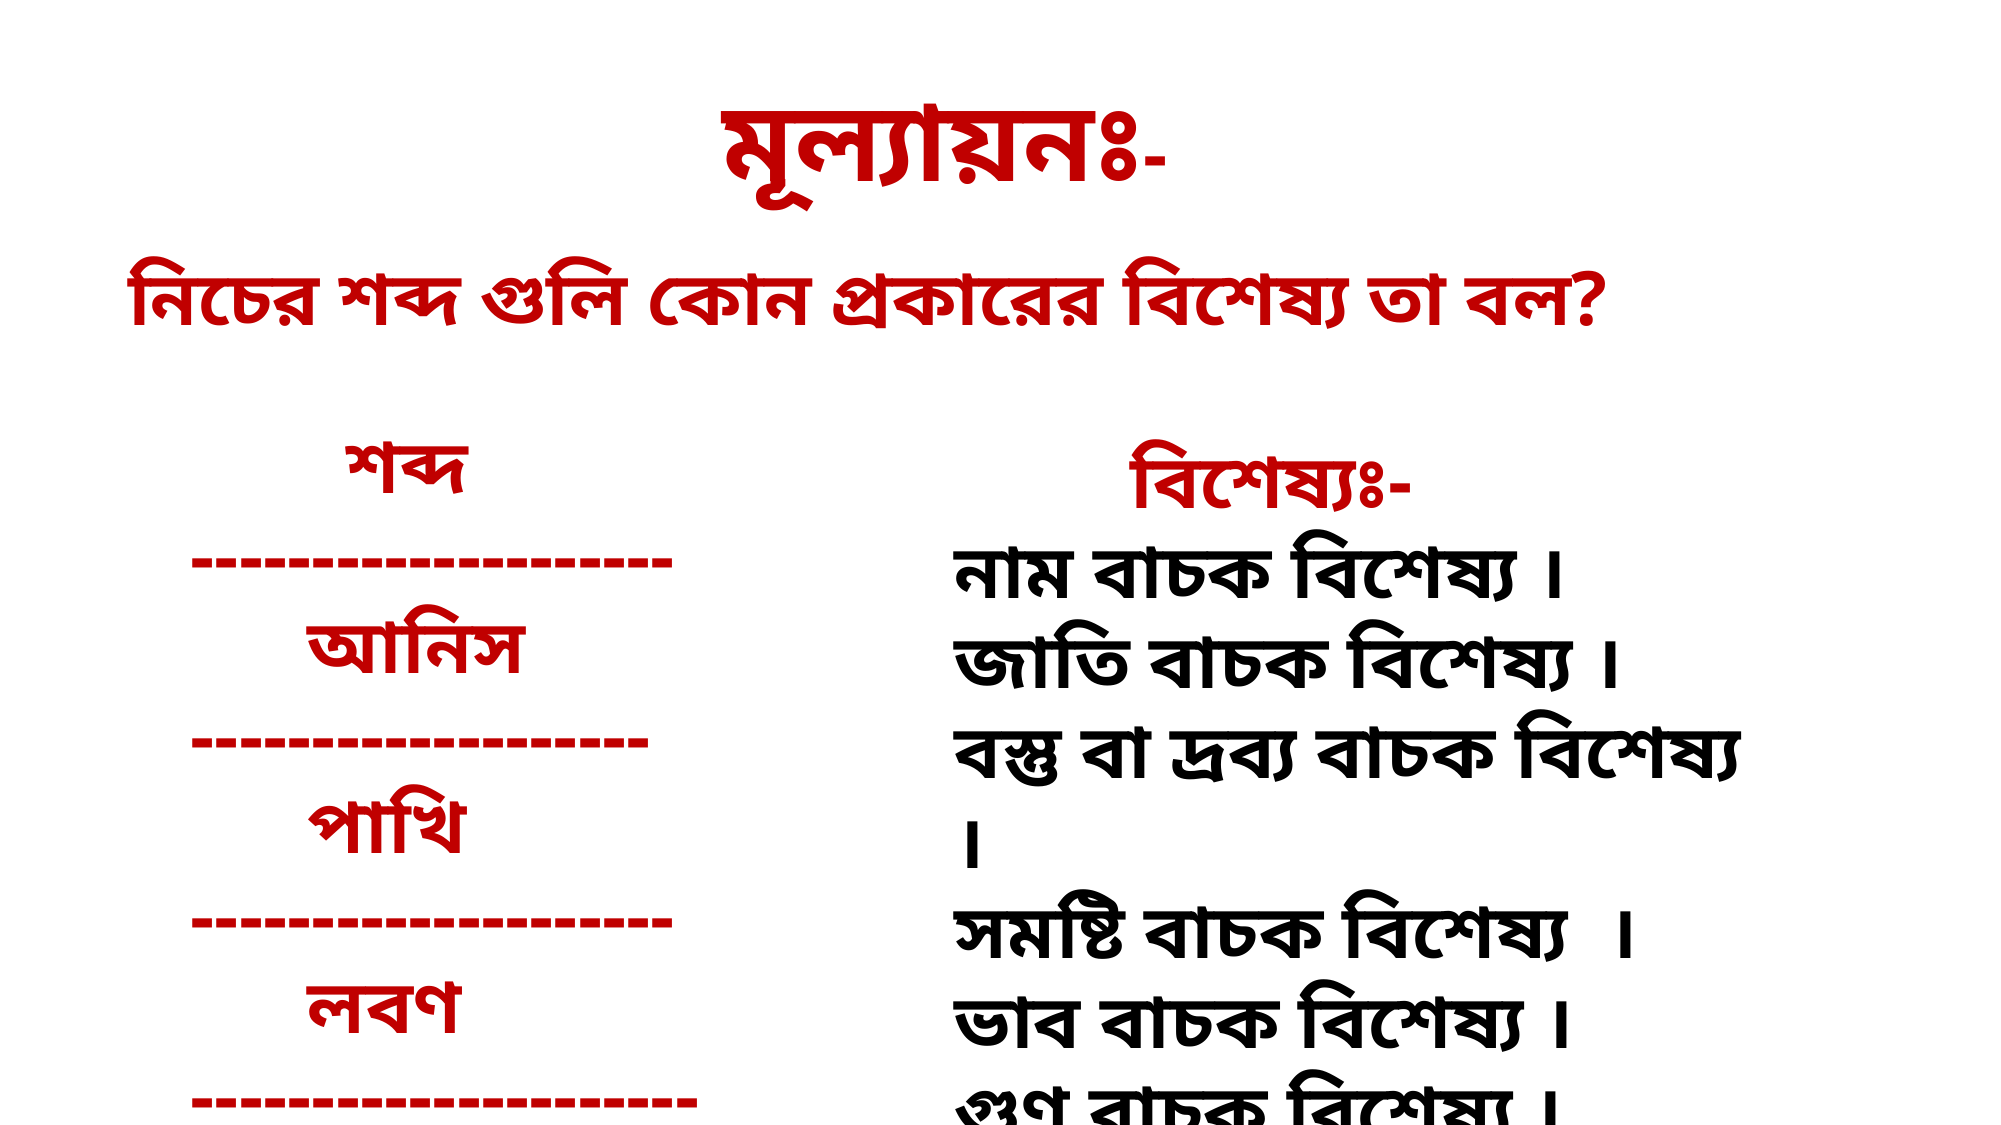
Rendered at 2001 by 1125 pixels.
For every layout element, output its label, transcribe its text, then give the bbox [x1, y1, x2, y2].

text_box শব্দ -------------------- আনিস ------------------- পাখি -------------------- লবণ --------------------- মাহফিল ----------------- ভোজন ------------------ তারূণ্য ------------------- [176, 410, 914, 1125]
text_box মূল্যায়নঃ- [707, 61, 1183, 212]
text_box বিশেষ্যঃ- নাম বাচক বিশেষ্য । জাতি বাচক বিশেষ্য । বস্তু বা দ্রব্য বাচক বিশেষ্য । সমষ্টি বাচক বিশেষ্য । ভাব বাচক বিশেষ্য । গুণ বাচক বিশেষ্য । [940, 426, 1780, 1125]
text_box নিচের শব্দ গুলি কোন প্রকারের বিশেষ্য তা বল? [113, 243, 1818, 348]
